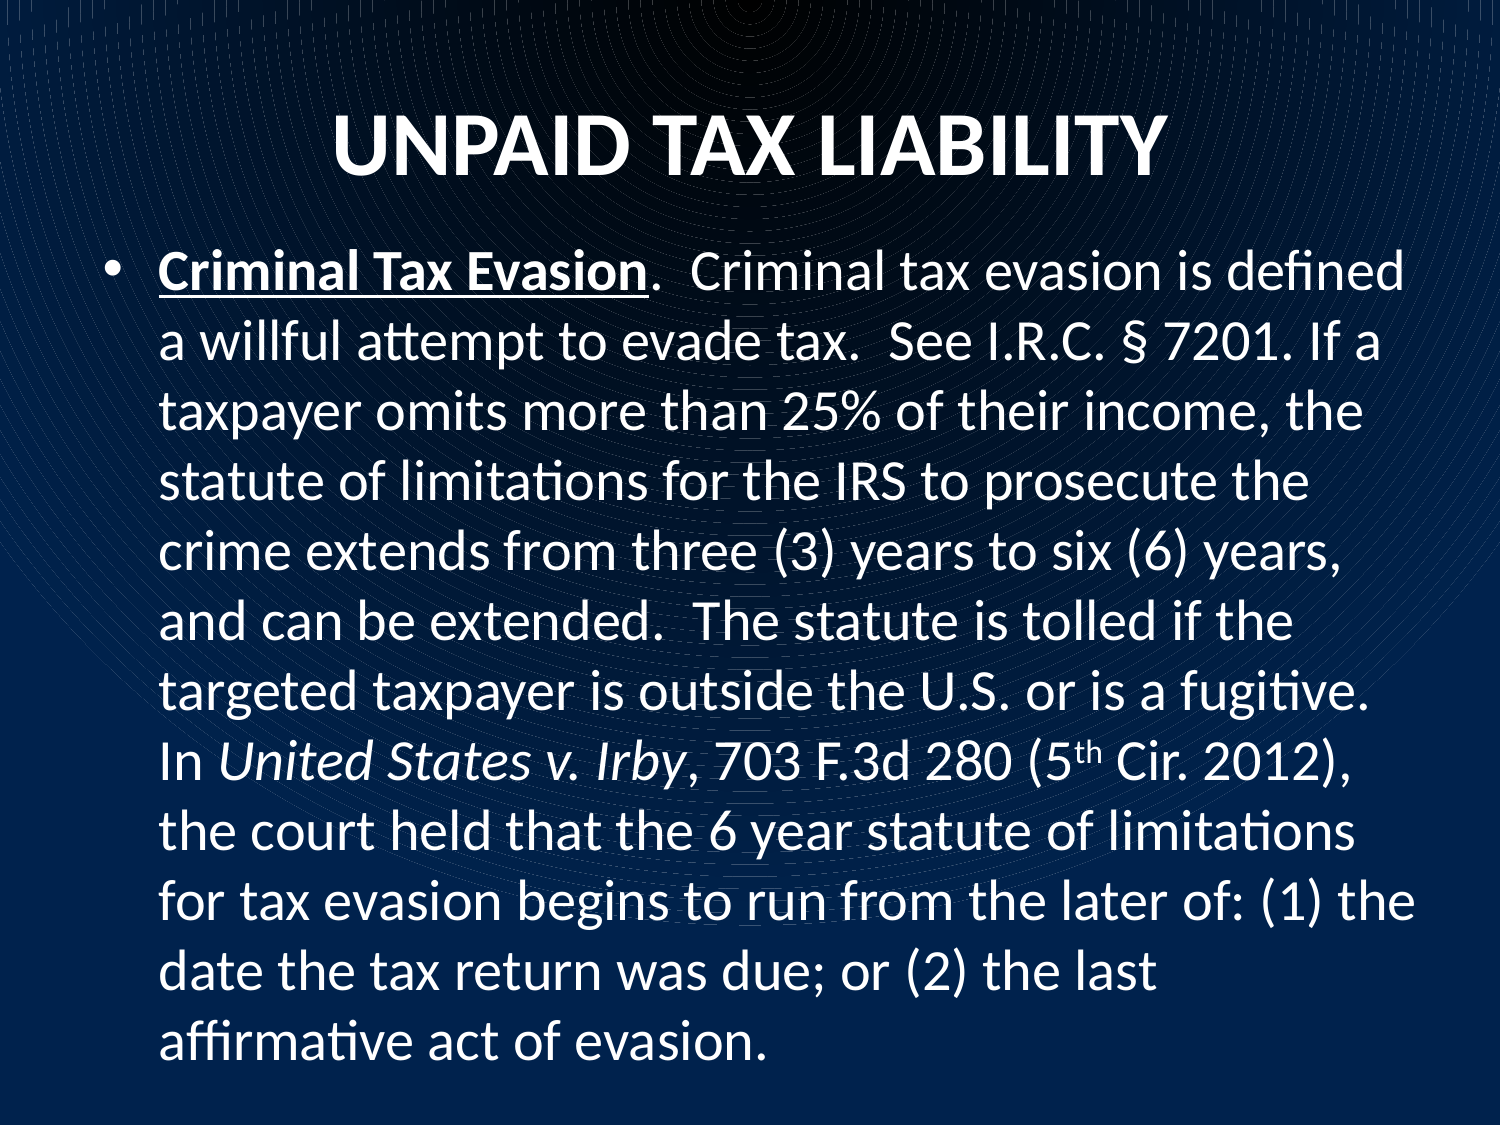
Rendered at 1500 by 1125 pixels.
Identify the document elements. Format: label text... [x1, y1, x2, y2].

title UNPAID TAX LIABILITY [75, 45, 1425, 233]
list Criminal Tax Evasion. Criminal tax evasion is defined a willful attempt to evade tax. See I.R.C. § 7201. If a taxpayer omits more than 25% of their income, the statute of limitations for the IRS to prosecute the crime extends from three (3) years to six (6) years, and can be extended. The statute is tolled if the targeted taxpayer is outside the U.S. or is a fugitive. In United States v. Irby, 703 F.3d 280 (5th Cir. 2012), the court held that the 6 year statute of limitations for tax evasion begins to run from the later of: (1) the date the tax return was due; or (2) the last affirmative act of evasion. [87, 224, 1438, 968]
